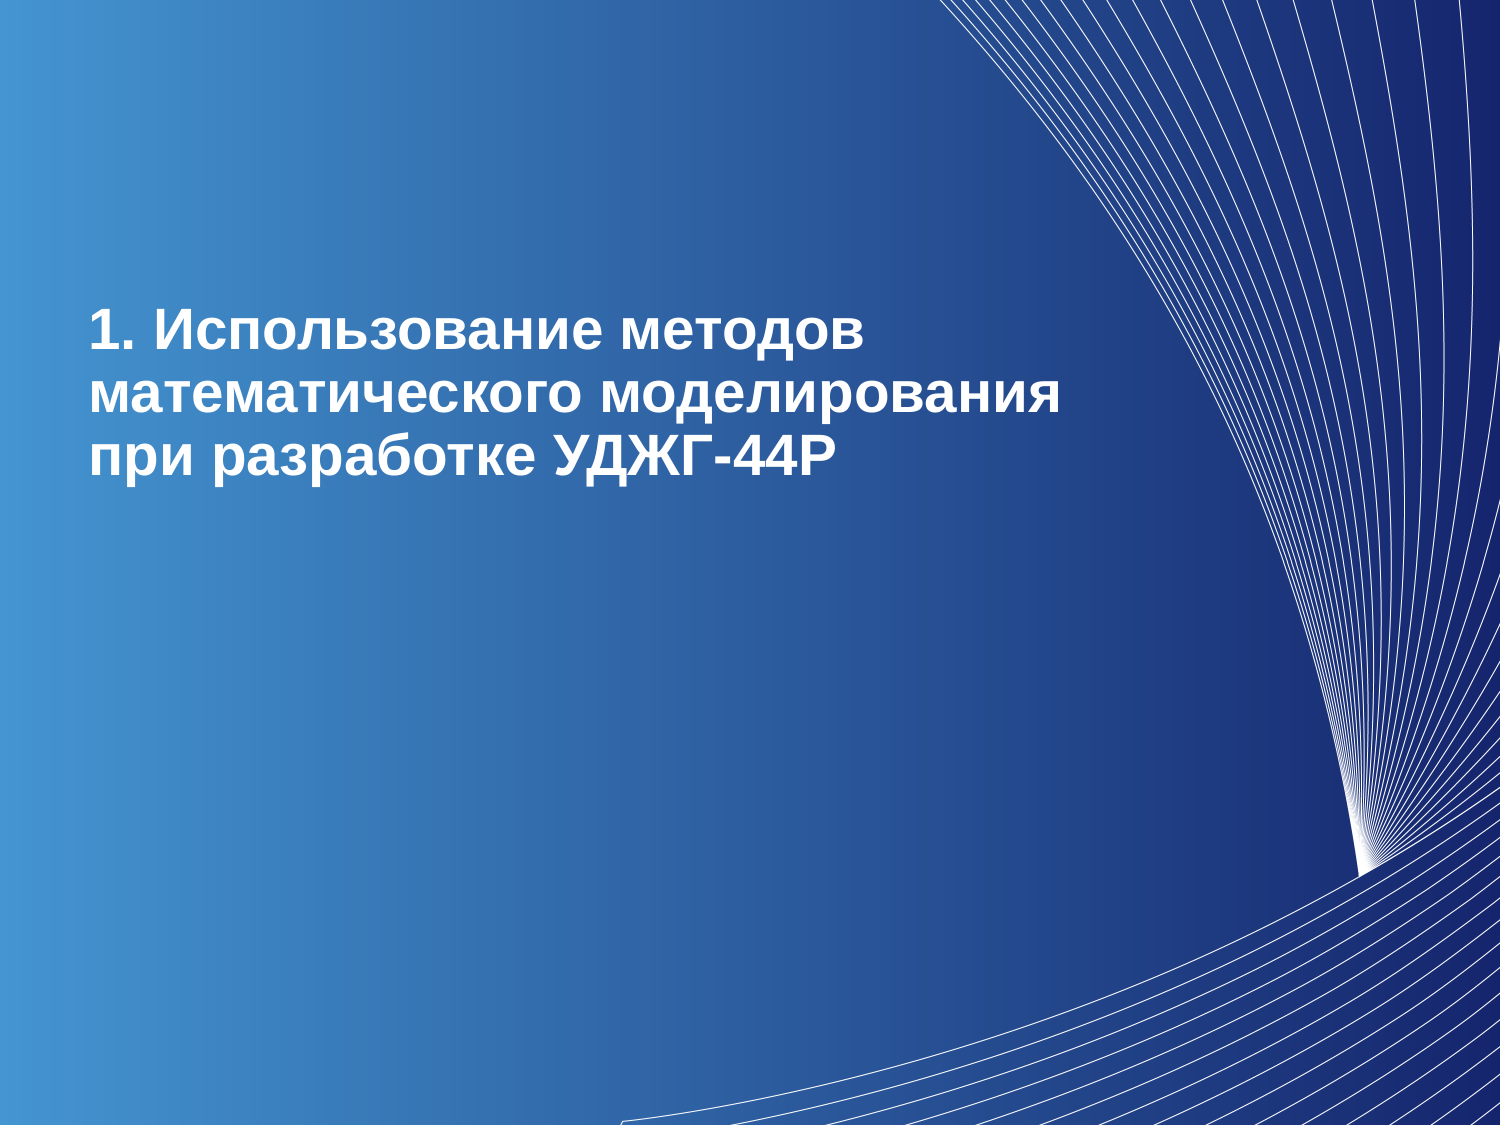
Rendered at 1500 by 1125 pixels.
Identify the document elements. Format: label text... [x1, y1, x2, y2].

list 1. Использование методов математического моделирования при разработке УДЖГ-44Р [88, 299, 1070, 534]
picture [0, 0, 1500, 1125]
